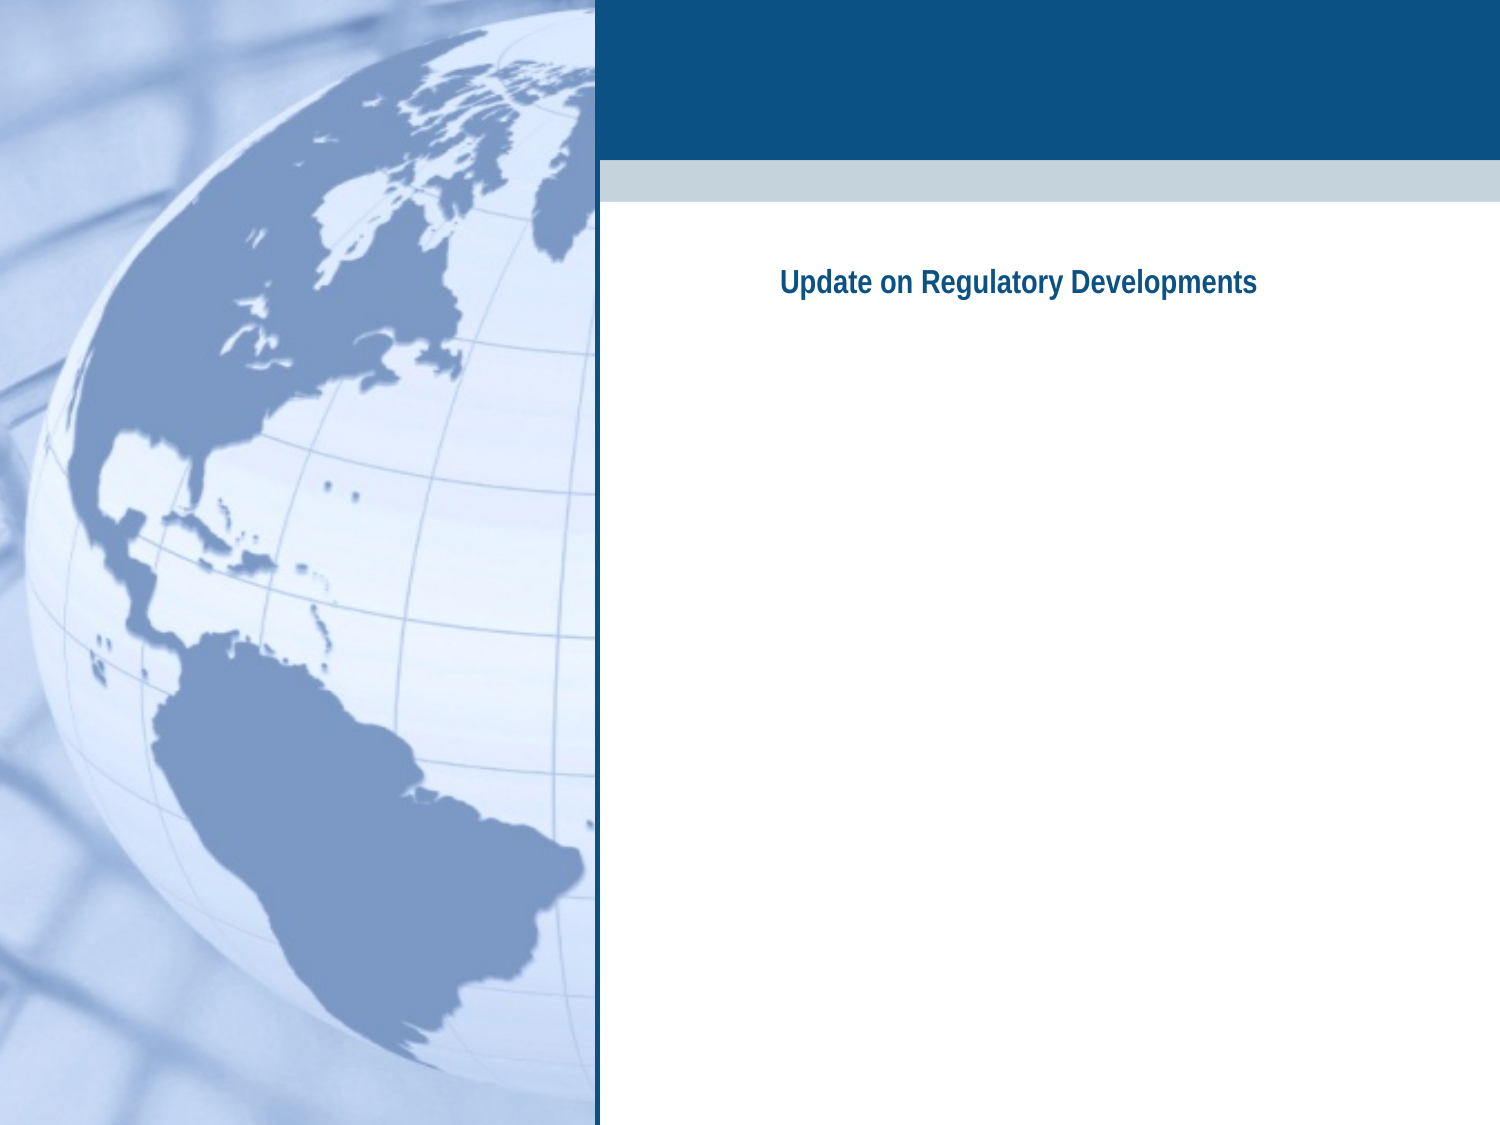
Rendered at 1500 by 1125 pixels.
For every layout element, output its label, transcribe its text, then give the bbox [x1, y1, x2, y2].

picture [0, 0, 595, 1125]
title Update on Regulatory Developments [739, 253, 1487, 308]
